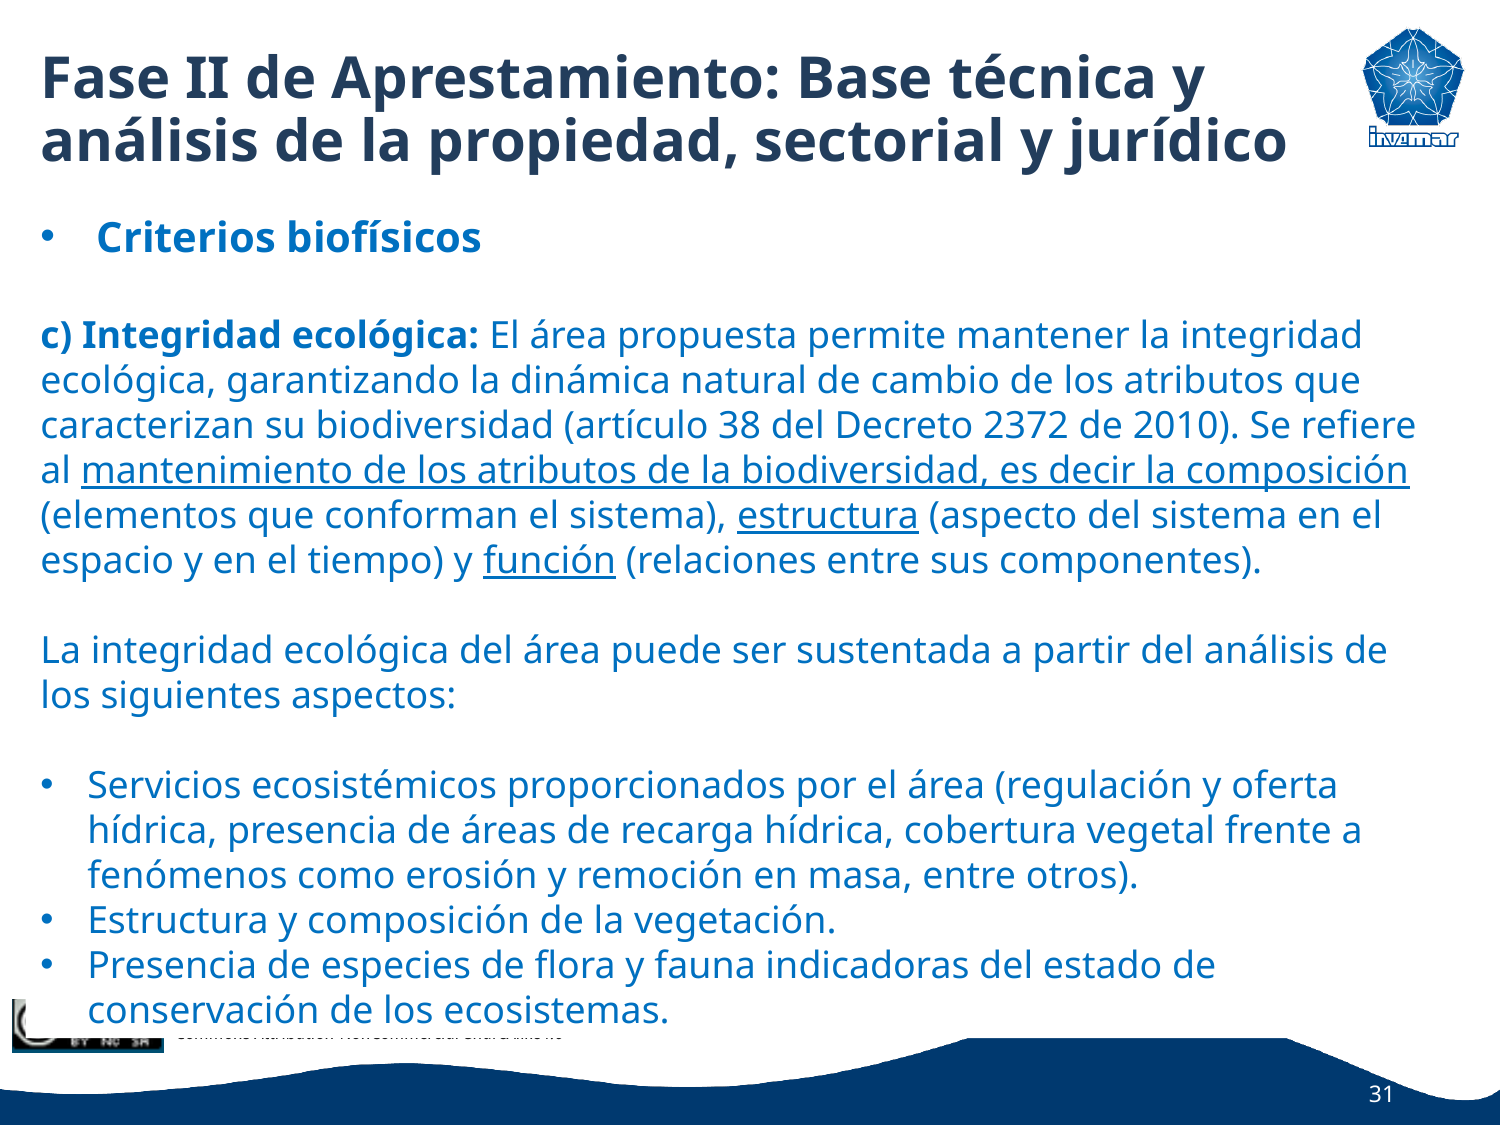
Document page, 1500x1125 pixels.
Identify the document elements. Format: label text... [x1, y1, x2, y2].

picture [0, 998, 1500, 1125]
slide_number 31 [1333, 1065, 1411, 1125]
title Fase II de Aprestamiento: Base técnica y análisis de la propiedad, sectorial y jurídico [25, 40, 1387, 203]
text_box Criterios biofísicos c) Integridad ecológica: El área propuesta permite mantener la integridad ecológica, garantizando la dinámica natural de cambio de los atributos que caracterizan su biodiversidad (artículo 38 del Decreto 2372 de 2010). Se refiere al mantenimiento de los atributos de la biodiversidad, es decir la composición (elementos que conforman el sistema), estructura (aspecto del sistema en el espacio y en el tiempo) y función (relaciones entre sus componentes). La integridad ecológica del área puede ser sustentada a partir del análisis de los siguientes aspectos: Servicios ecosistémicos proporcionados por el área (regulación y oferta hídrica, presencia de áreas de recarga hídrica, cobertura vegetal frente a fenómenos como erosión y remoción en masa, entre otros). Estructura y composición de la vegetación. Presencia de especies de flora y fauna indicadoras del estado de conservación de los ecosistemas. [25, 203, 1445, 1039]
picture [1357, 23, 1469, 151]
picture [12, 999, 160, 1048]
